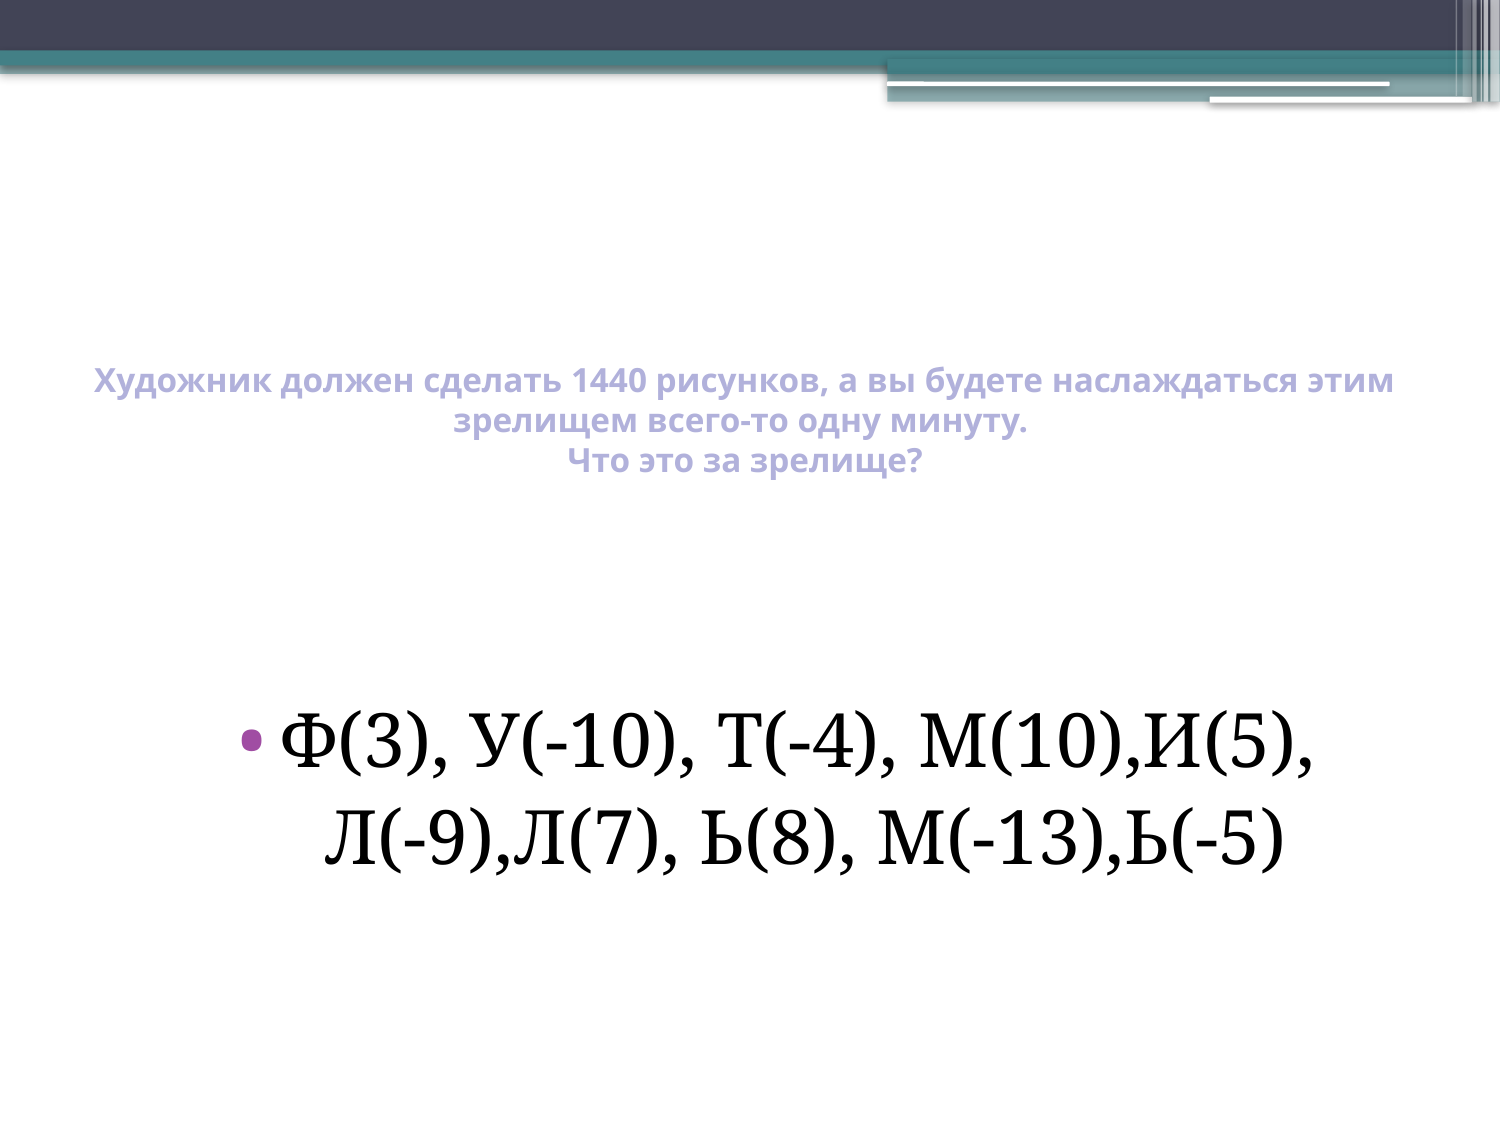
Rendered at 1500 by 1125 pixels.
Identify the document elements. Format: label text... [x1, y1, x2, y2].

title Художник должен сделать 1440 рисунков, а вы будете наслаждаться этим зрелищем всего-то одну минуту. Что это за зрелище? [70, 351, 1421, 527]
list Ф(3), У(-10), Т(-4), М(10),И(5), Л(-9),Л(7), Ь(8), М(-13),Ь(-5) [93, 609, 1444, 1067]
